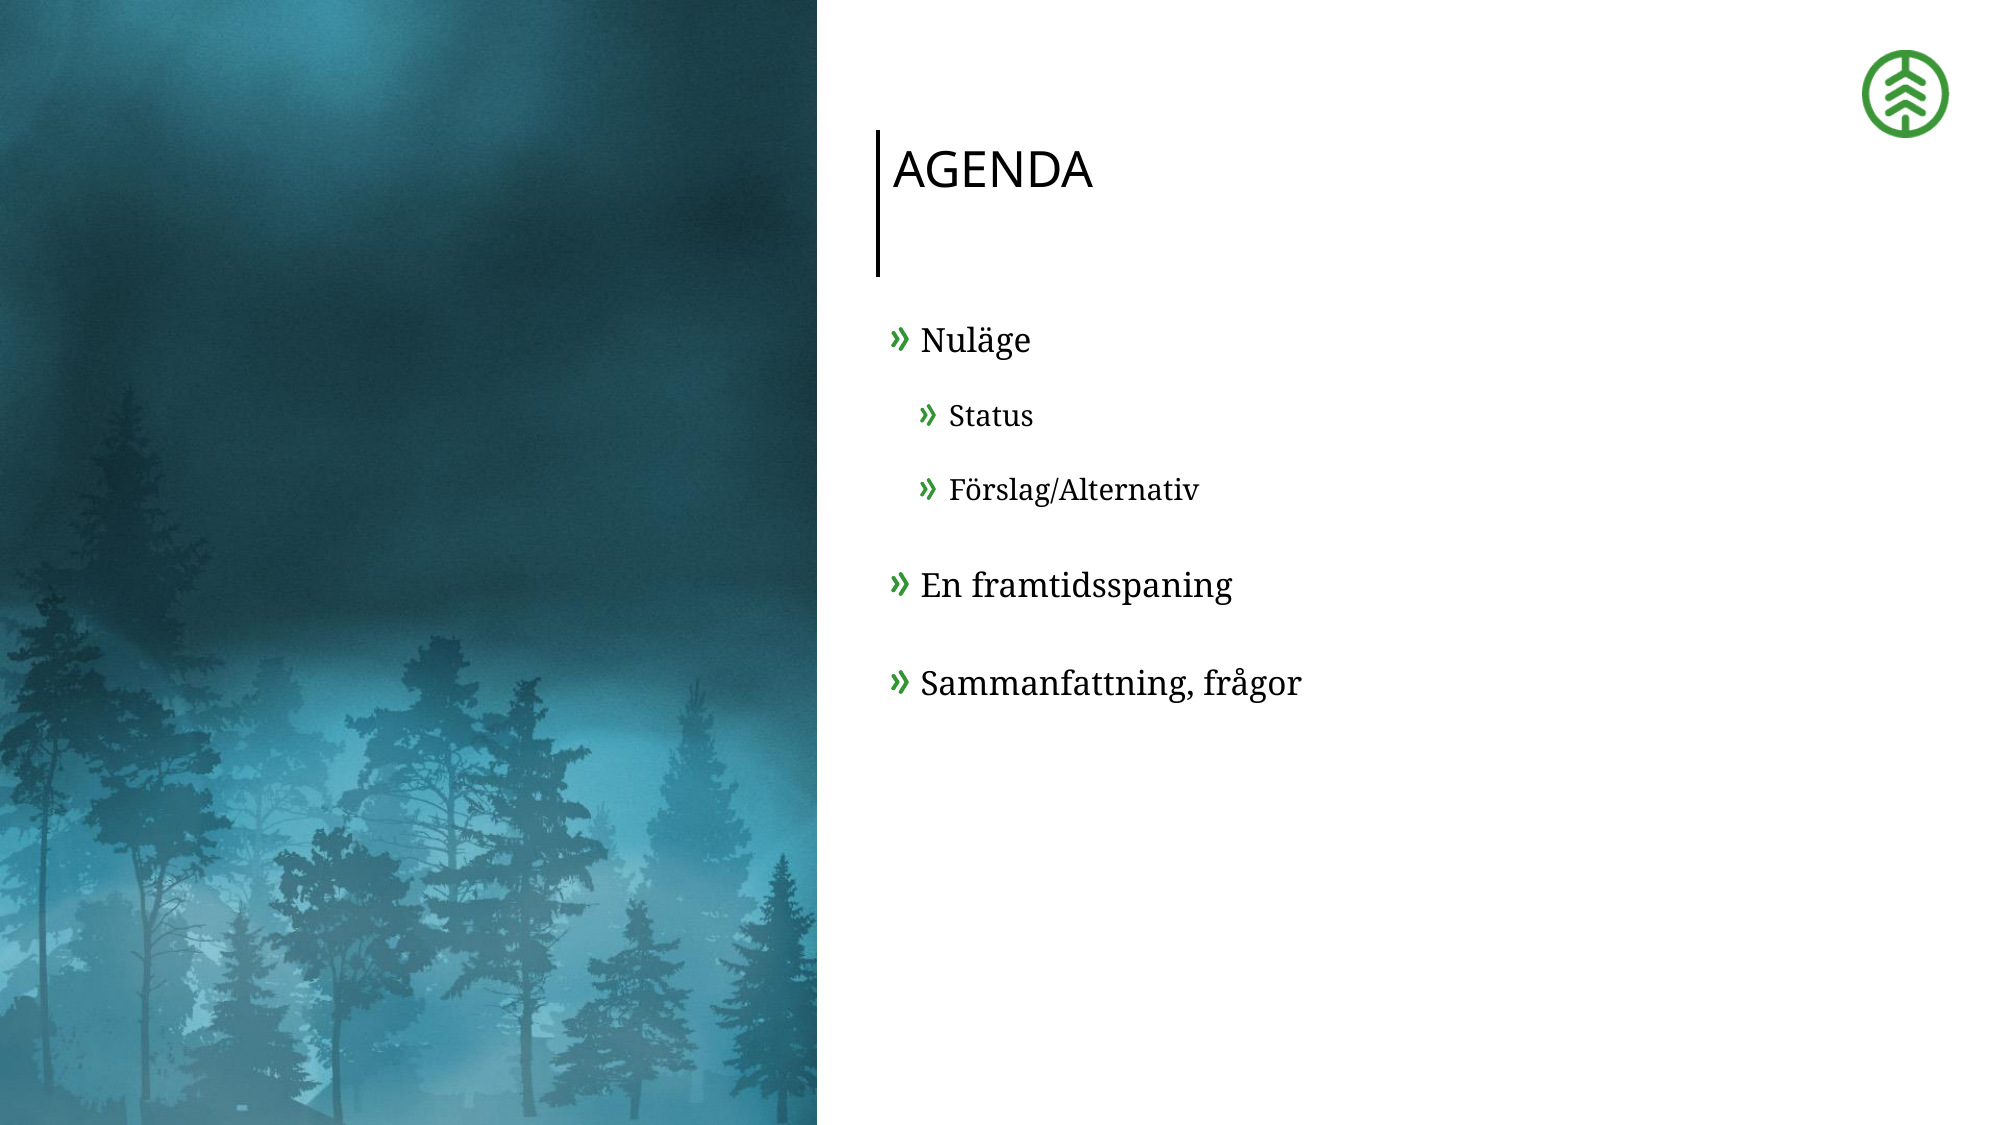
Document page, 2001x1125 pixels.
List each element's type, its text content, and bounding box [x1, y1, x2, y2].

picture [891, 327, 909, 351]
picture [920, 404, 936, 426]
list Nuläge Status Förslag/Alternativ En framtidsspaning Sammanfattning, frågor [875, 299, 1888, 1014]
picture [891, 670, 909, 694]
picture [920, 478, 936, 500]
picture [1862, 50, 1950, 138]
picture [891, 572, 909, 596]
title Agenda [878, 130, 1888, 278]
picture [0, 0, 817, 1125]
